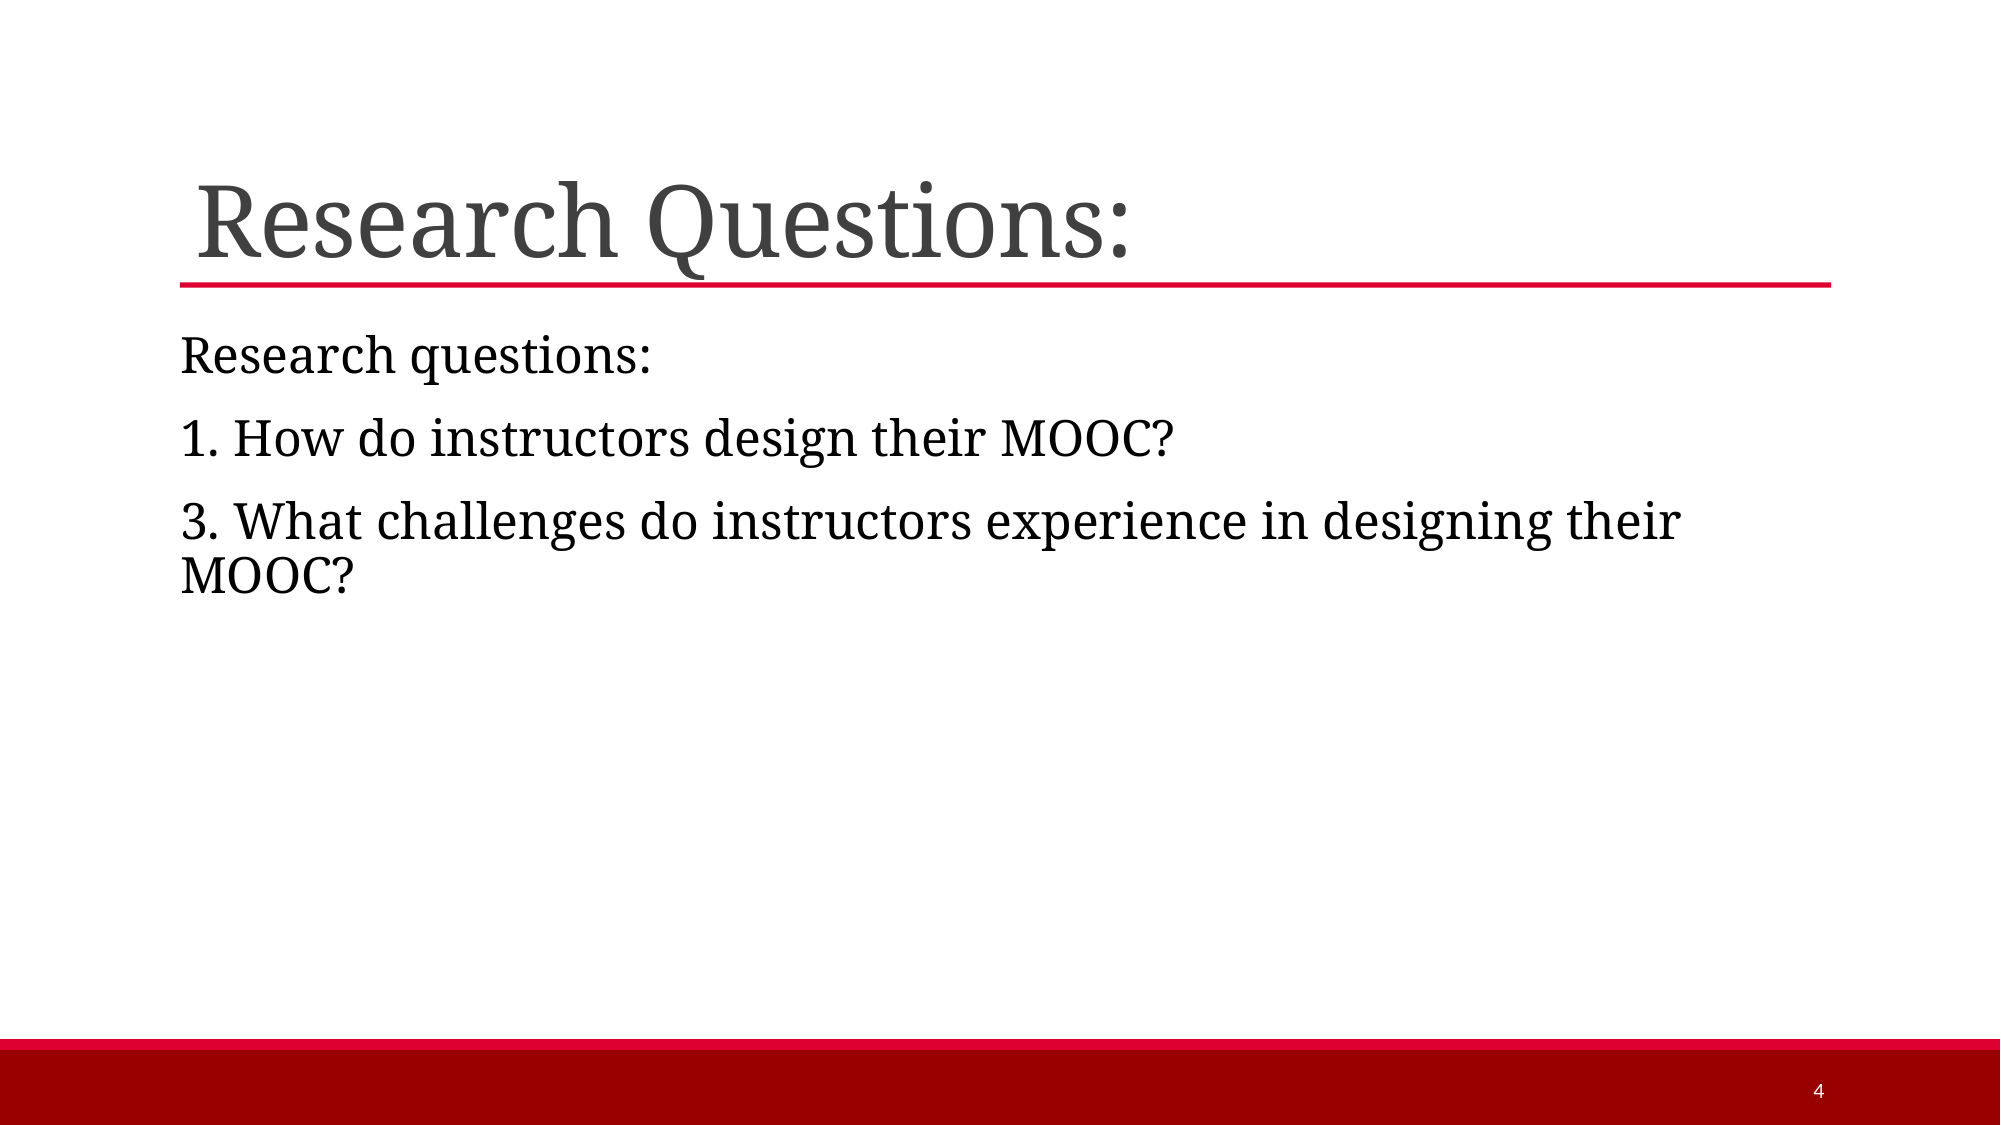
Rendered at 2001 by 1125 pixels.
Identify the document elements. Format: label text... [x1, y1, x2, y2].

title Research Questions: [180, 47, 1830, 285]
slide_number 4 [1624, 1059, 1840, 1120]
list Research questions: 1. How do instructors design their MOOC? 3. What challenges do instructors experience in designing their MOOC? [180, 322, 1830, 908]
